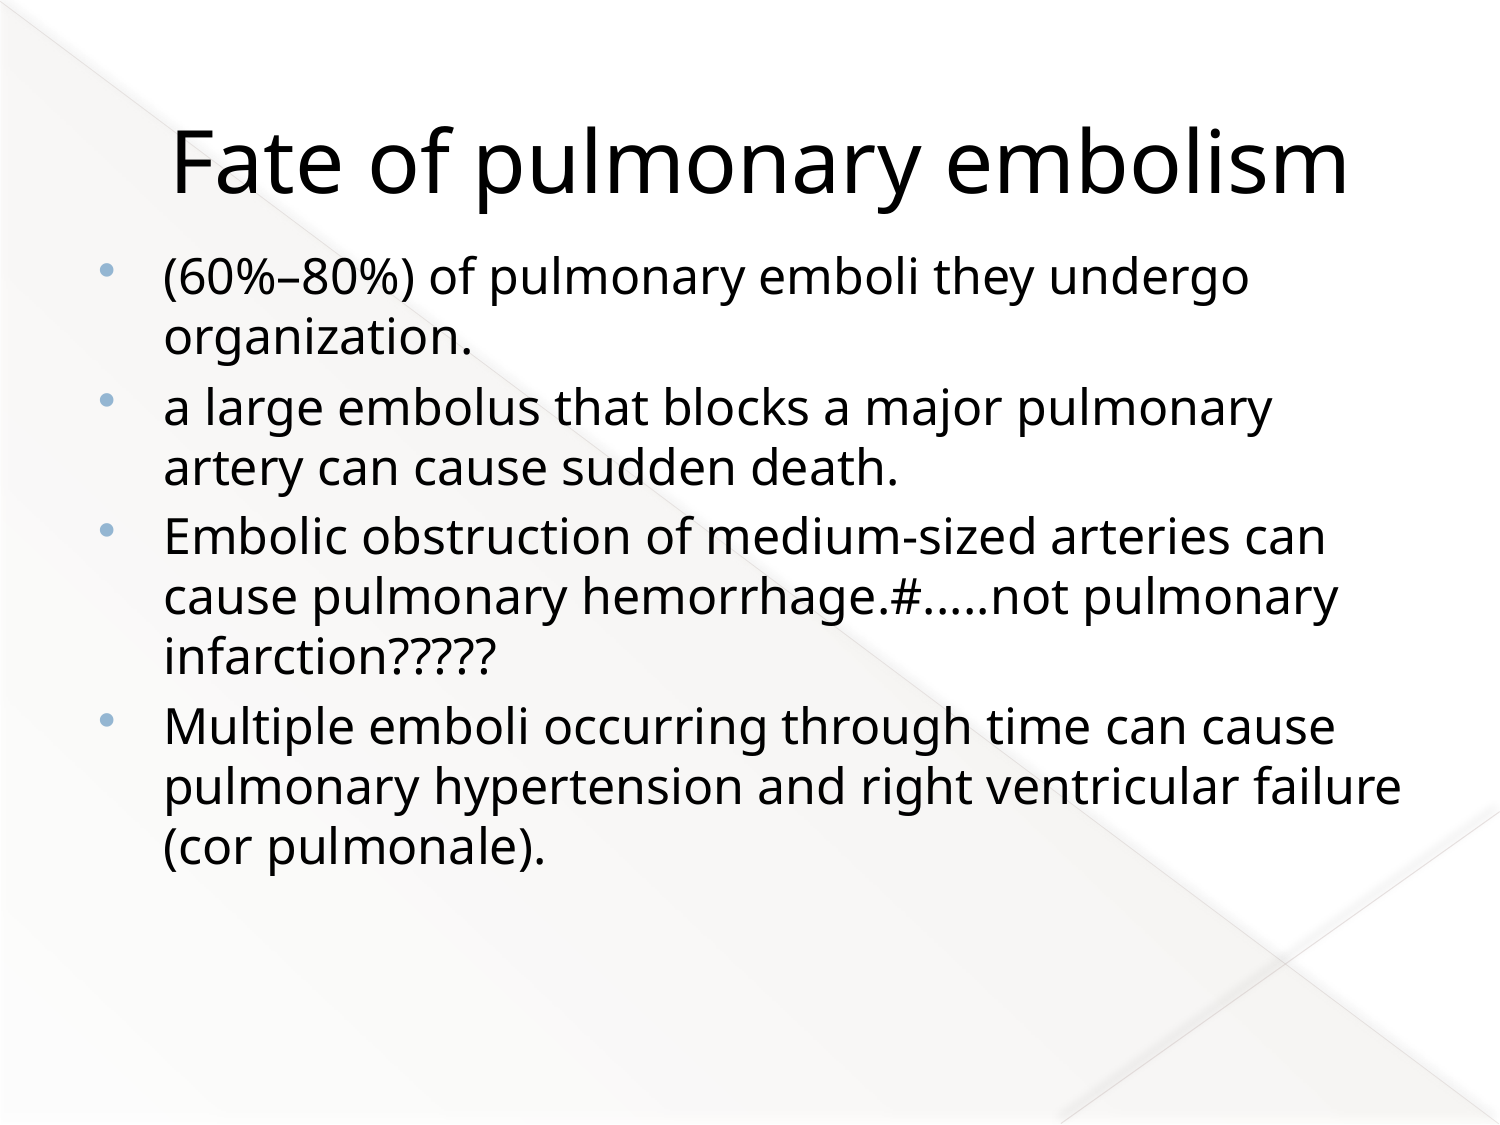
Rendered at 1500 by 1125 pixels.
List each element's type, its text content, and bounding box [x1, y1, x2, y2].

title Fate of pulmonary embolism [75, 43, 1425, 237]
list (60%–80%) of pulmonary emboli they undergo organization. a large embolus that blocks a major pulmonary artery can cause sudden death. Embolic obstruction of medium-sized arteries can cause pulmonary hemorrhage.#.....not pulmonary infarction????? Multiple emboli occurring through time can cause pulmonary hypertension and right ventricular failure (cor pulmonale). [75, 237, 1425, 1059]
